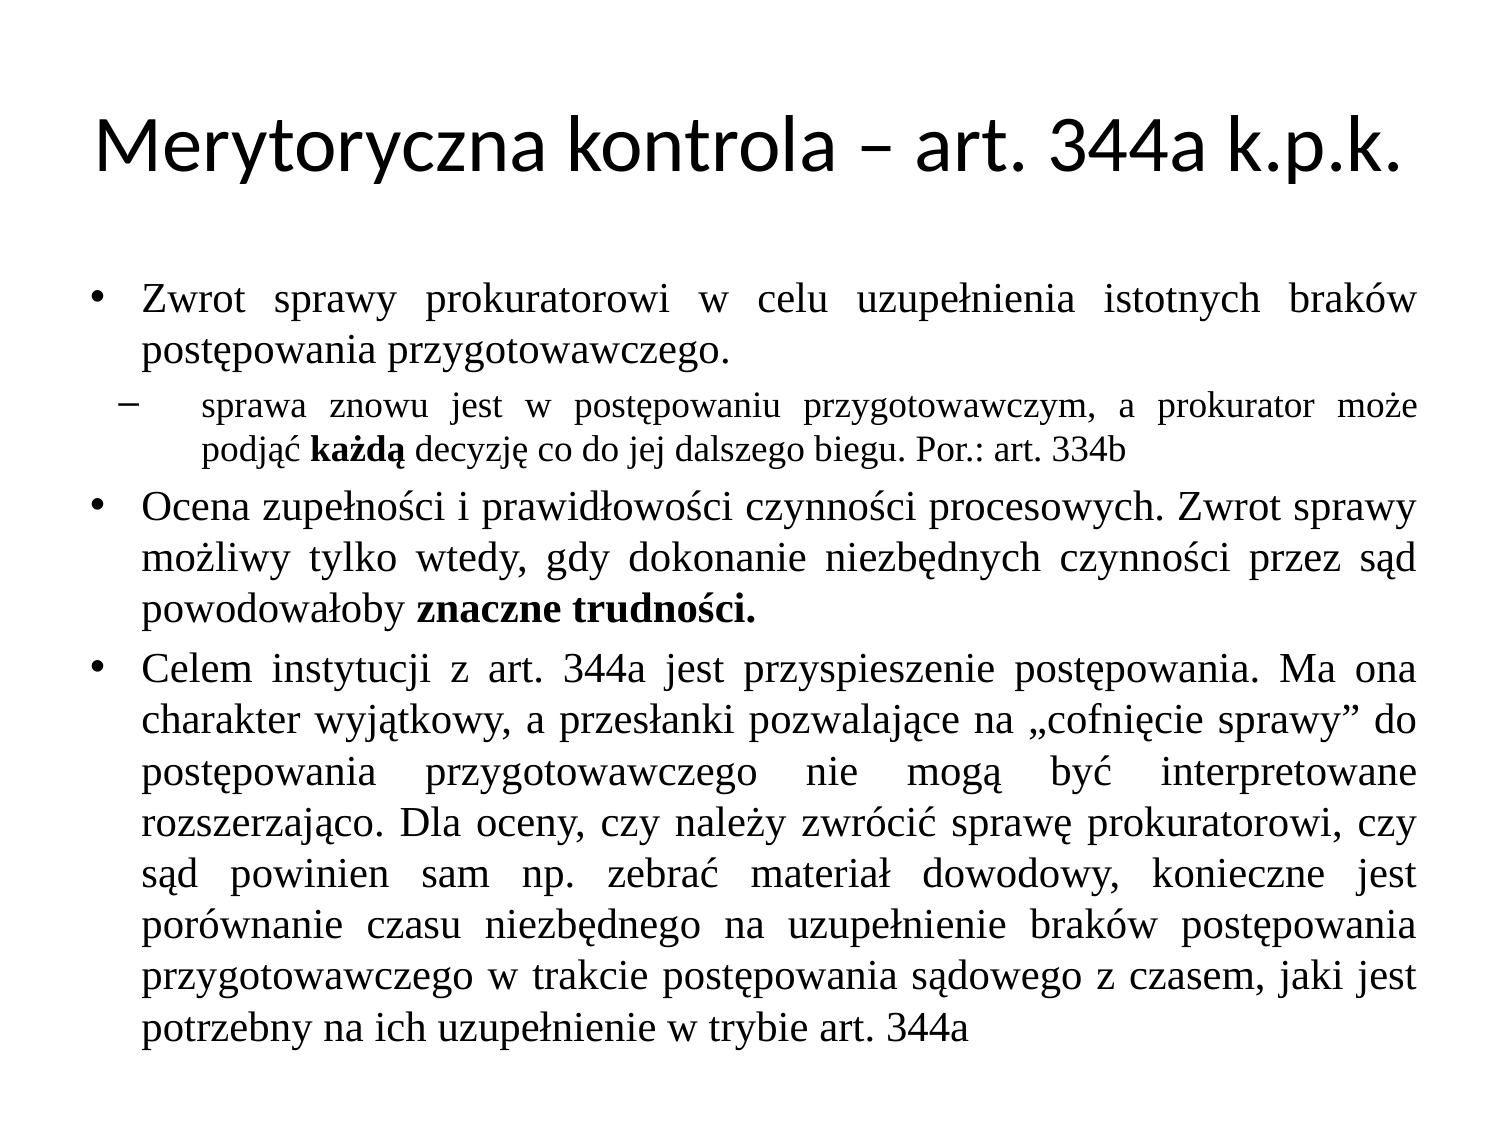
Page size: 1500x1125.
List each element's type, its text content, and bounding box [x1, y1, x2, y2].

title Merytoryczna kontrola – art. 344a k.p.k. [75, 45, 1425, 233]
list Zwrot sprawy prokuratorowi w celu uzupełnienia istotnych braków postępowania przygotowawczego. sprawa znowu jest w postępowaniu przygotowawczym, a prokurator może podjąć każdą decyzję co do jej dalszego biegu. Por.: art. 334b Ocena zupełności i prawidłowości czynności procesowych. Zwrot sprawy możliwy tylko wtedy, gdy dokonanie niezbędnych czynności przez sąd powodowałoby znaczne trudności. Celem instytucji z art. 344a jest przyspieszenie postępowania. Ma ona charakter wyjątkowy, a przesłanki pozwalające na „cofnięcie sprawy” do postępowania przygotowawczego nie mogą być interpretowane rozszerzająco. Dla oceny, czy należy zwrócić sprawę prokuratorowi, czy sąd powinien sam np. zebrać materiał dowodowy, konieczne jest porównanie czasu niezbędnego na uzupełnienie braków postępowania przygotowawczego w trakcie postępowania sądowego z czasem, jaki jest potrzebny na ich uzupełnienie w trybie art. 344a [75, 262, 1436, 1071]
